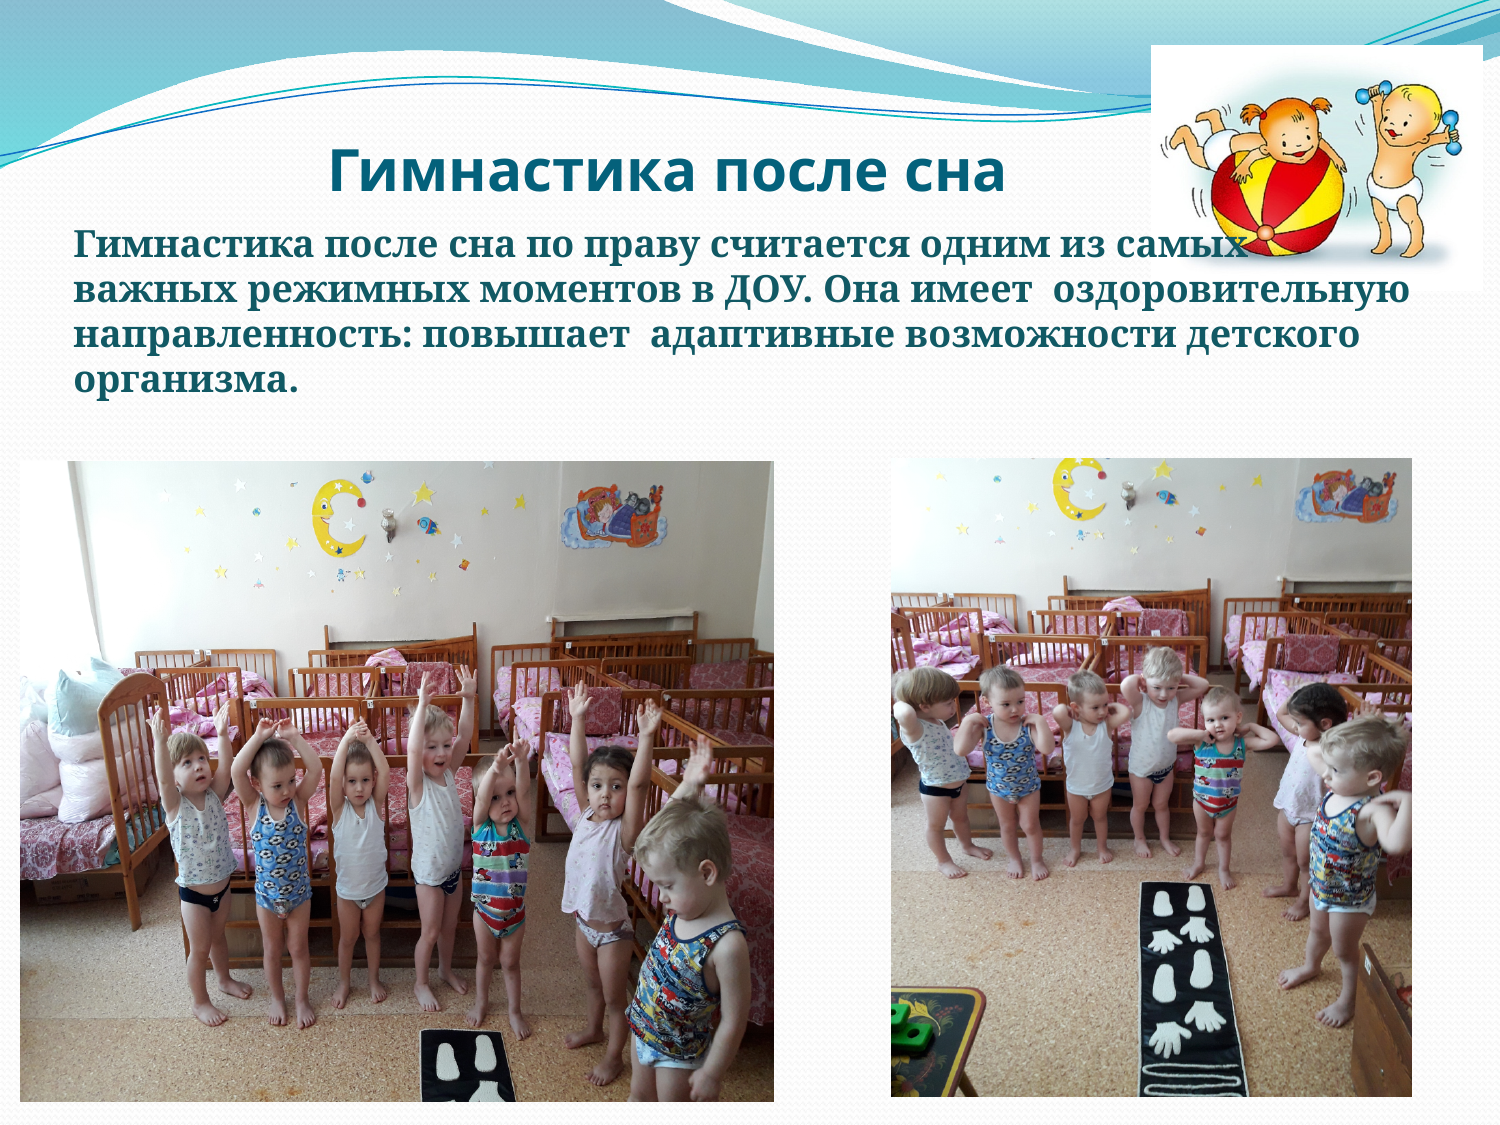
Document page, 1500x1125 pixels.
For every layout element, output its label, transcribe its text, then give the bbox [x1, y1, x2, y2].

picture [19, 461, 774, 1102]
title [35, 0, 575, 460]
text_box Гимнастика после сна [312, 125, 1144, 211]
picture [891, 458, 1412, 1098]
text_box Гимнастика после сна по праву считается одним из самых важных режимных моментов в ДОУ. Она имеет оздоровительную направленность: повышает адаптивные возможности детского организма. [58, 212, 1483, 453]
picture [1150, 45, 1483, 292]
